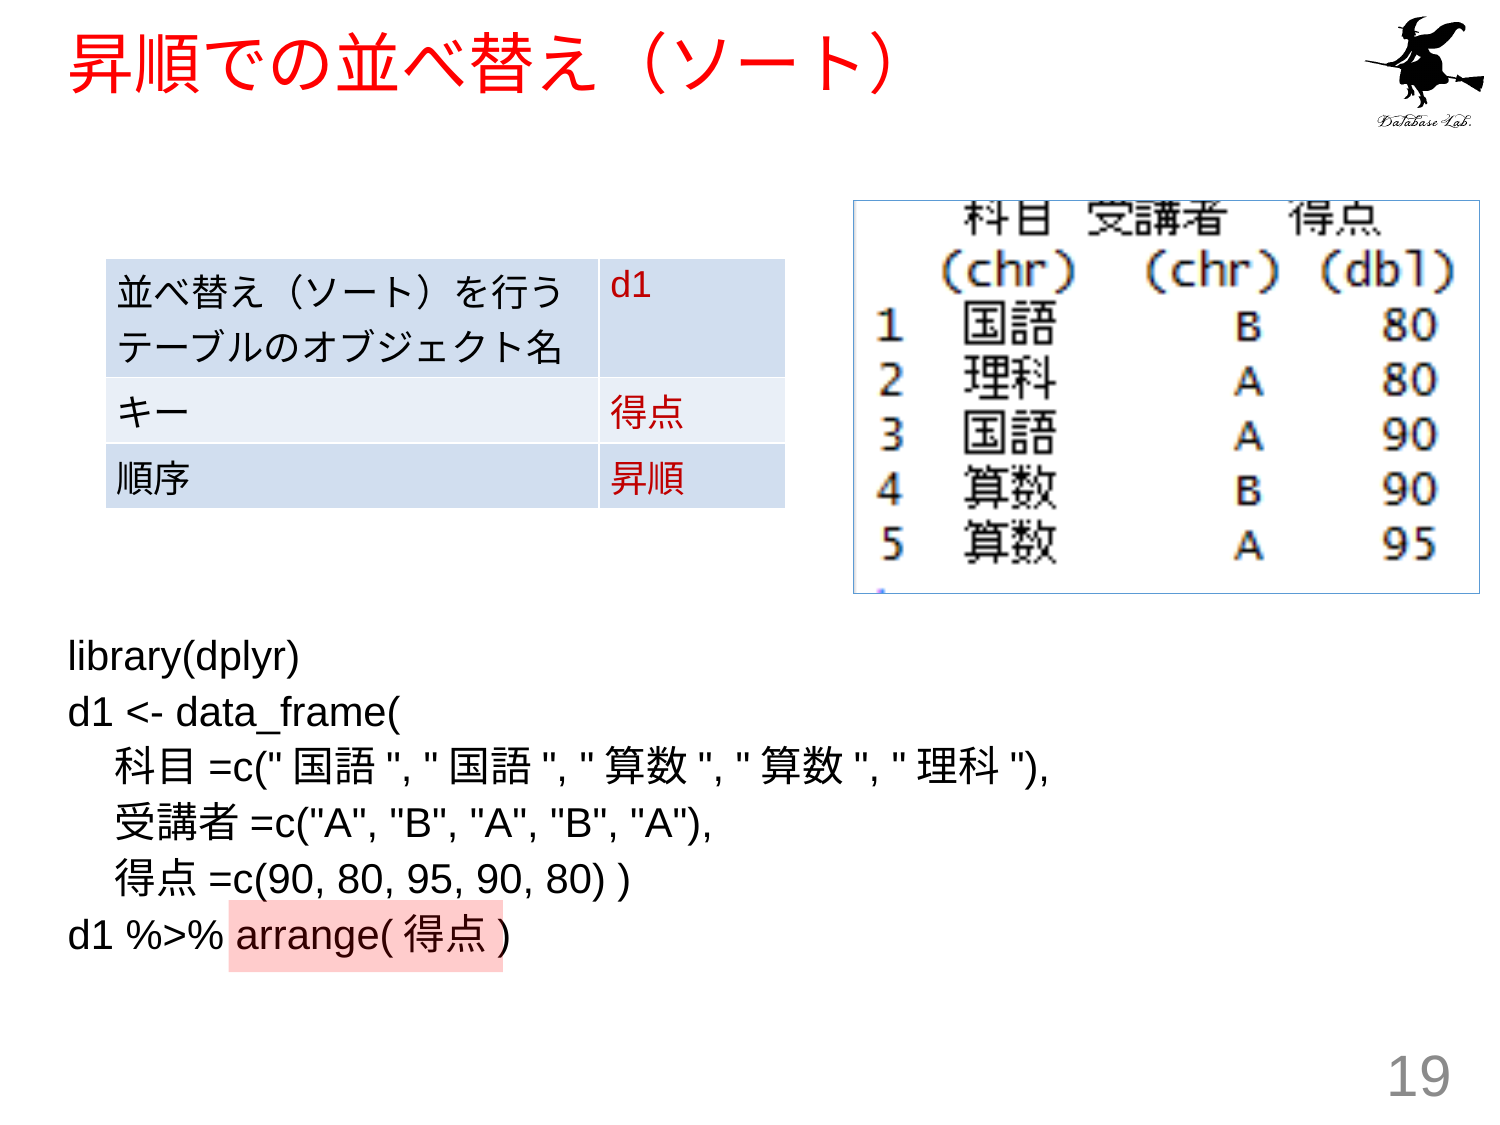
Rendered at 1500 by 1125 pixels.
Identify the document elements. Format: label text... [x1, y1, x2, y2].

table_cell 得点 [600, 378, 785, 442]
slide_number 19 [1129, 1042, 1467, 1103]
table_header d1 [600, 259, 785, 377]
picture [1362, 14, 1486, 130]
table_cell 順序 [106, 444, 598, 508]
list library(dplyr) d1 <- data_frame( 科目=c("国語", "国語", "算数", "算数", "理科"), 受講者=c("A", "B", "A", "B", "A"), 得点=c(90, 80, 95, 90, 80) ) d1 %>% arrange(得点) [52, 634, 1441, 1014]
picture [853, 200, 1480, 594]
table_cell 昇順 [600, 444, 785, 508]
text_box [228, 899, 504, 973]
title 昇順での並べ替え（ソート） [52, 28, 1441, 106]
table_cell キー [106, 378, 598, 442]
table_header 並べ替え（ソート）を行うテーブルのオブジェクト名 [106, 259, 598, 377]
